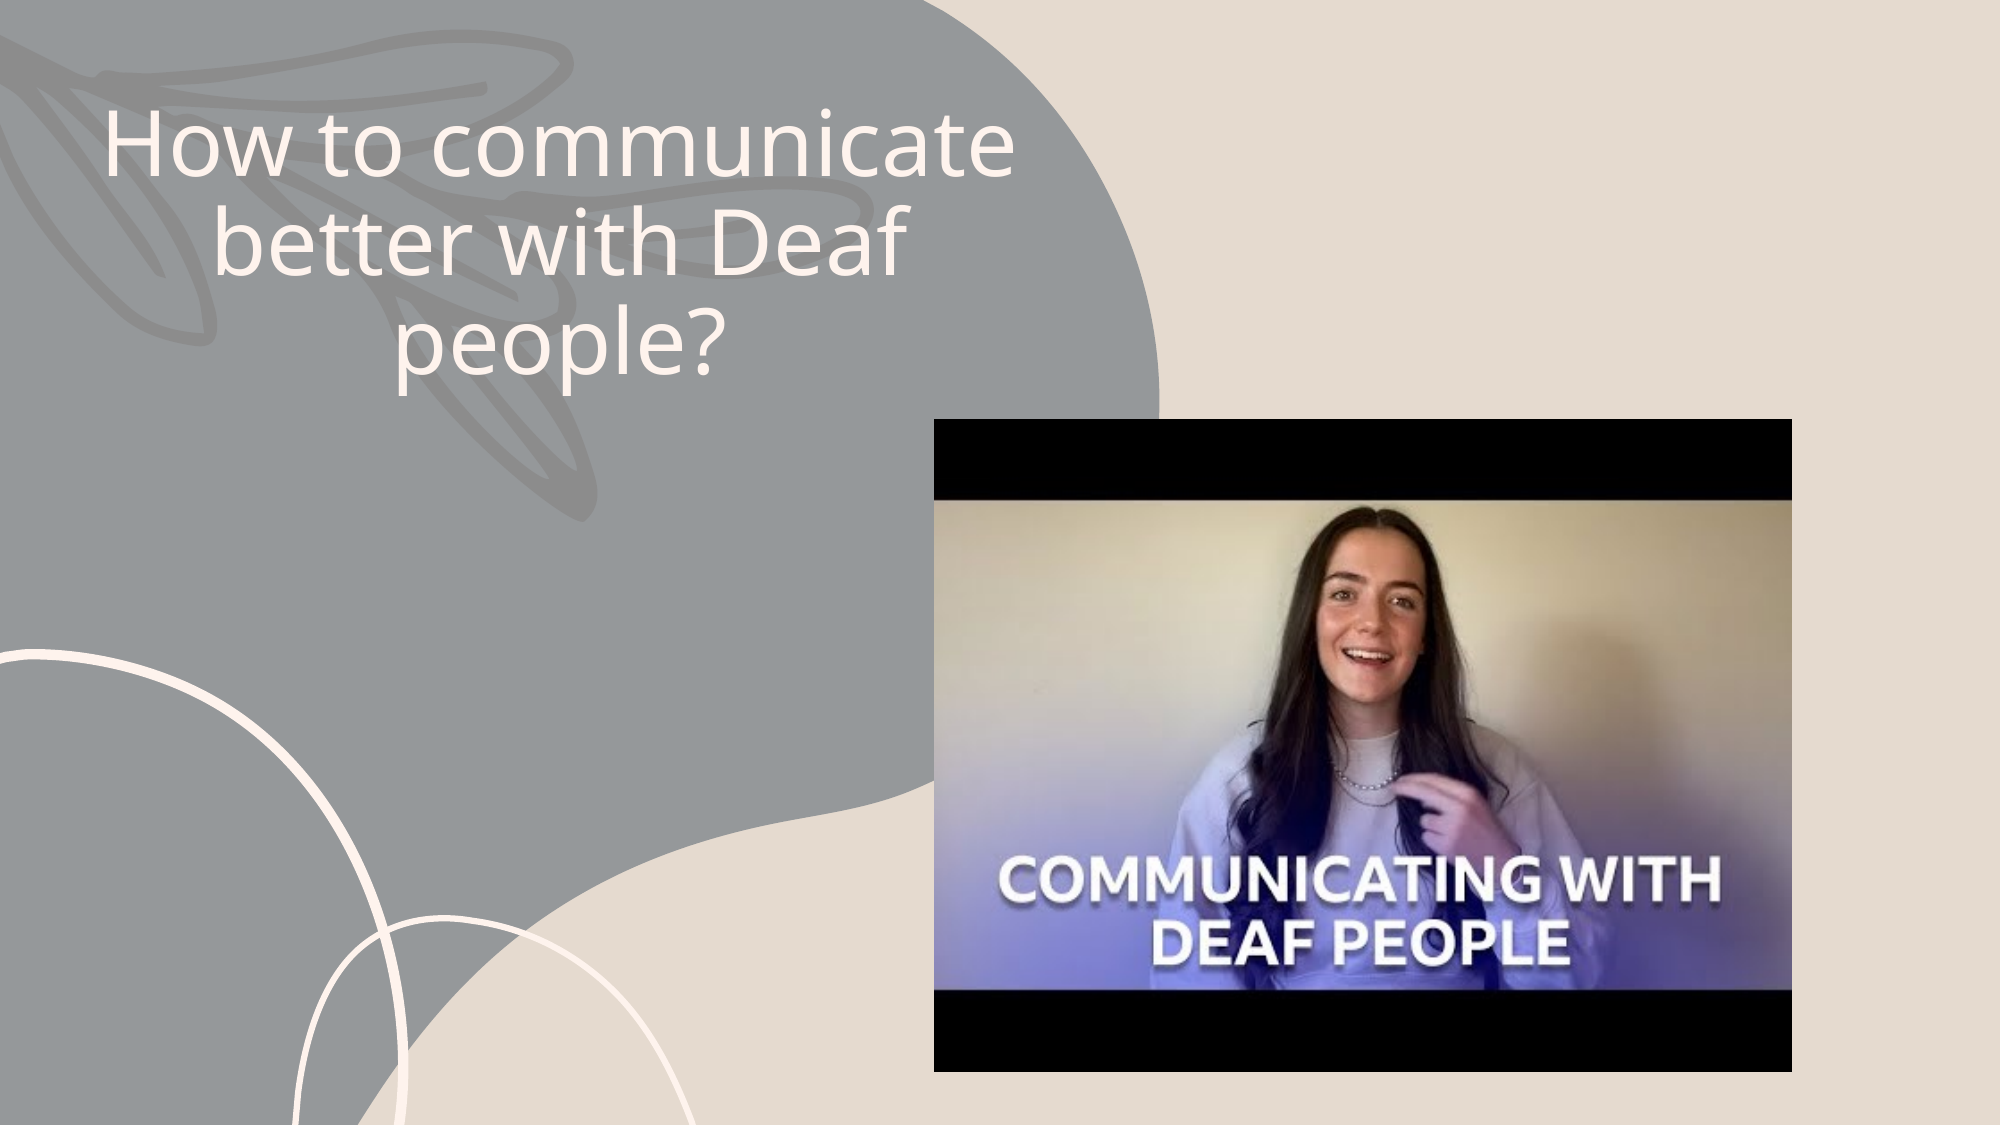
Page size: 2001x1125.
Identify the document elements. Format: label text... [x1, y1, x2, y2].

title How to communicate better with Deaf people? [48, 72, 1072, 420]
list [933, 419, 1792, 1073]
